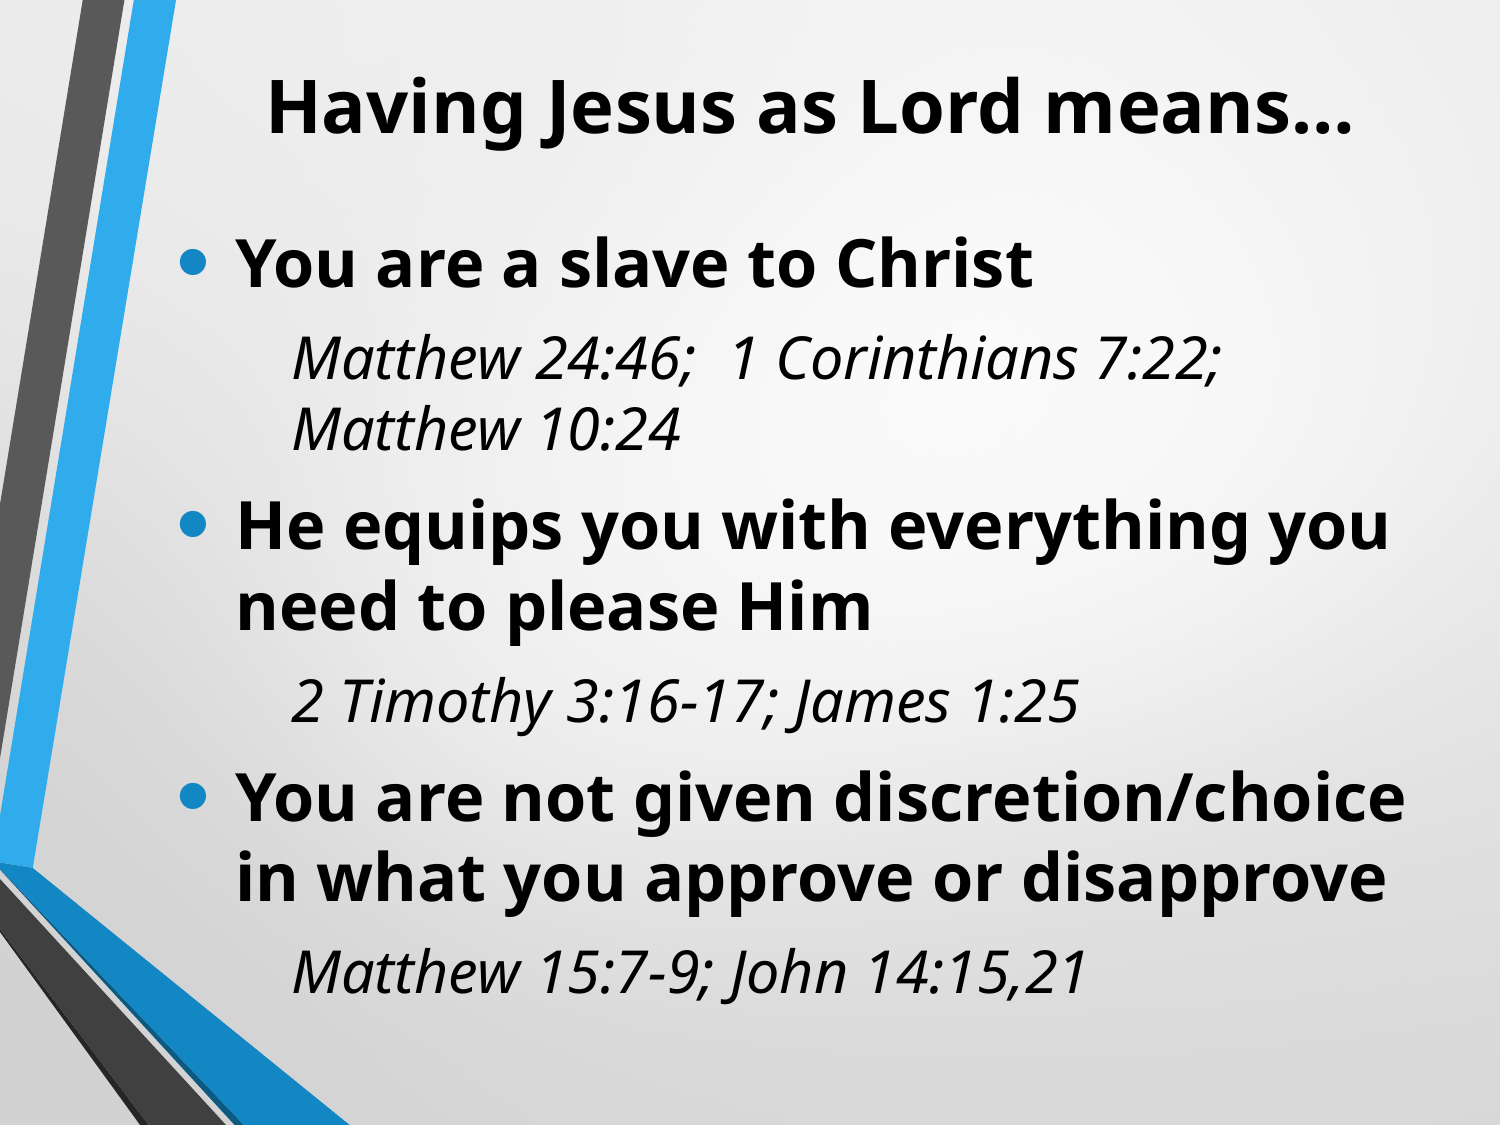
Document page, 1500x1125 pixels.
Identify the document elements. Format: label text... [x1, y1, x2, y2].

list You are a slave to Christ Matthew 24:46; 1 Corinthians 7:22; Matthew 10:24 He equips you with everything you need to please Him 2 Timothy 3:16-17; James 1:25 You are not given discretion/choice in what you approve or disapprove Matthew 15:7-9; John 14:15,21 [161, 213, 1425, 1080]
title Having Jesus as Lord means… [69, 23, 1464, 184]
